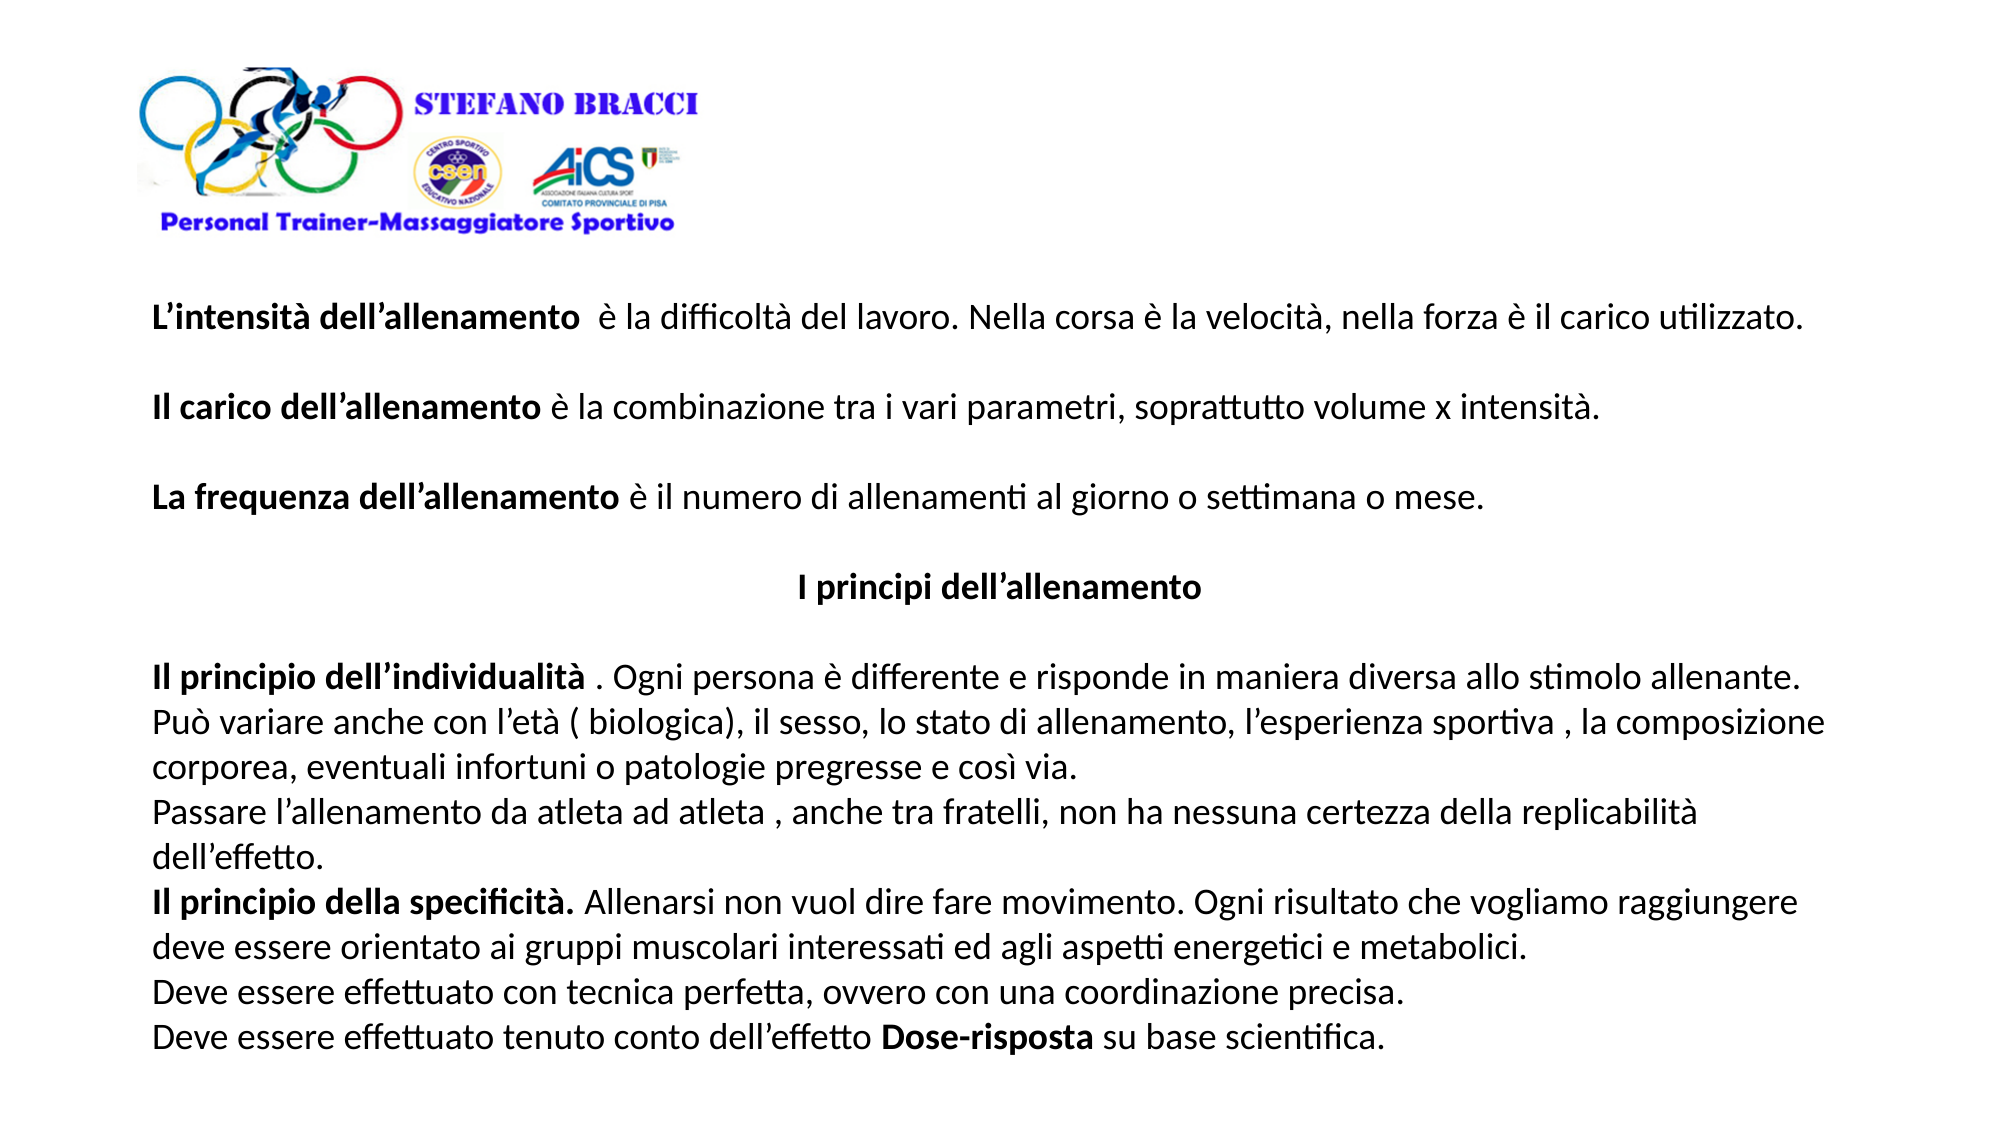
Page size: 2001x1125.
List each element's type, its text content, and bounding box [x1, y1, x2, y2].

picture [137, 59, 728, 378]
text_box L’intensità dell’allenamento è la difficoltà del lavoro. Nella corsa è la velocità, nella forza è il carico utilizzato. Il carico dell’allenamento è la combinazione tra i vari parametri, soprattutto volume x intensità. La frequenza dell’allenamento è il numero di allenamenti al giorno o settimana o mese. I principi dell’allenamento Il principio dell’individualità . Ogni persona è differente e risponde in maniera diversa allo stimolo allenante. Può variare anche con l’età ( biologica), il sesso, lo stato di allenamento, l’esperienza sportiva , la composizione corporea, eventuali infortuni o patologie pregresse e così via. Passare l’allenamento da atleta ad atleta , anche tra fratelli, non ha nessuna certezza della replicabilità dell’effetto. Il principio della specificità. Allenarsi non vuol dire fare movimento. Ogni risultato che vogliamo raggiungere deve essere orientato ai gruppi muscolari interessati ed agli aspetti energetici e metabolici. Deve essere effettuato con tecnica perfetta, ovvero con una coordinazione precisa. Deve essere effettuato tenuto conto dell’effetto Dose-risposta su base scientifica. [137, 284, 1863, 1065]
